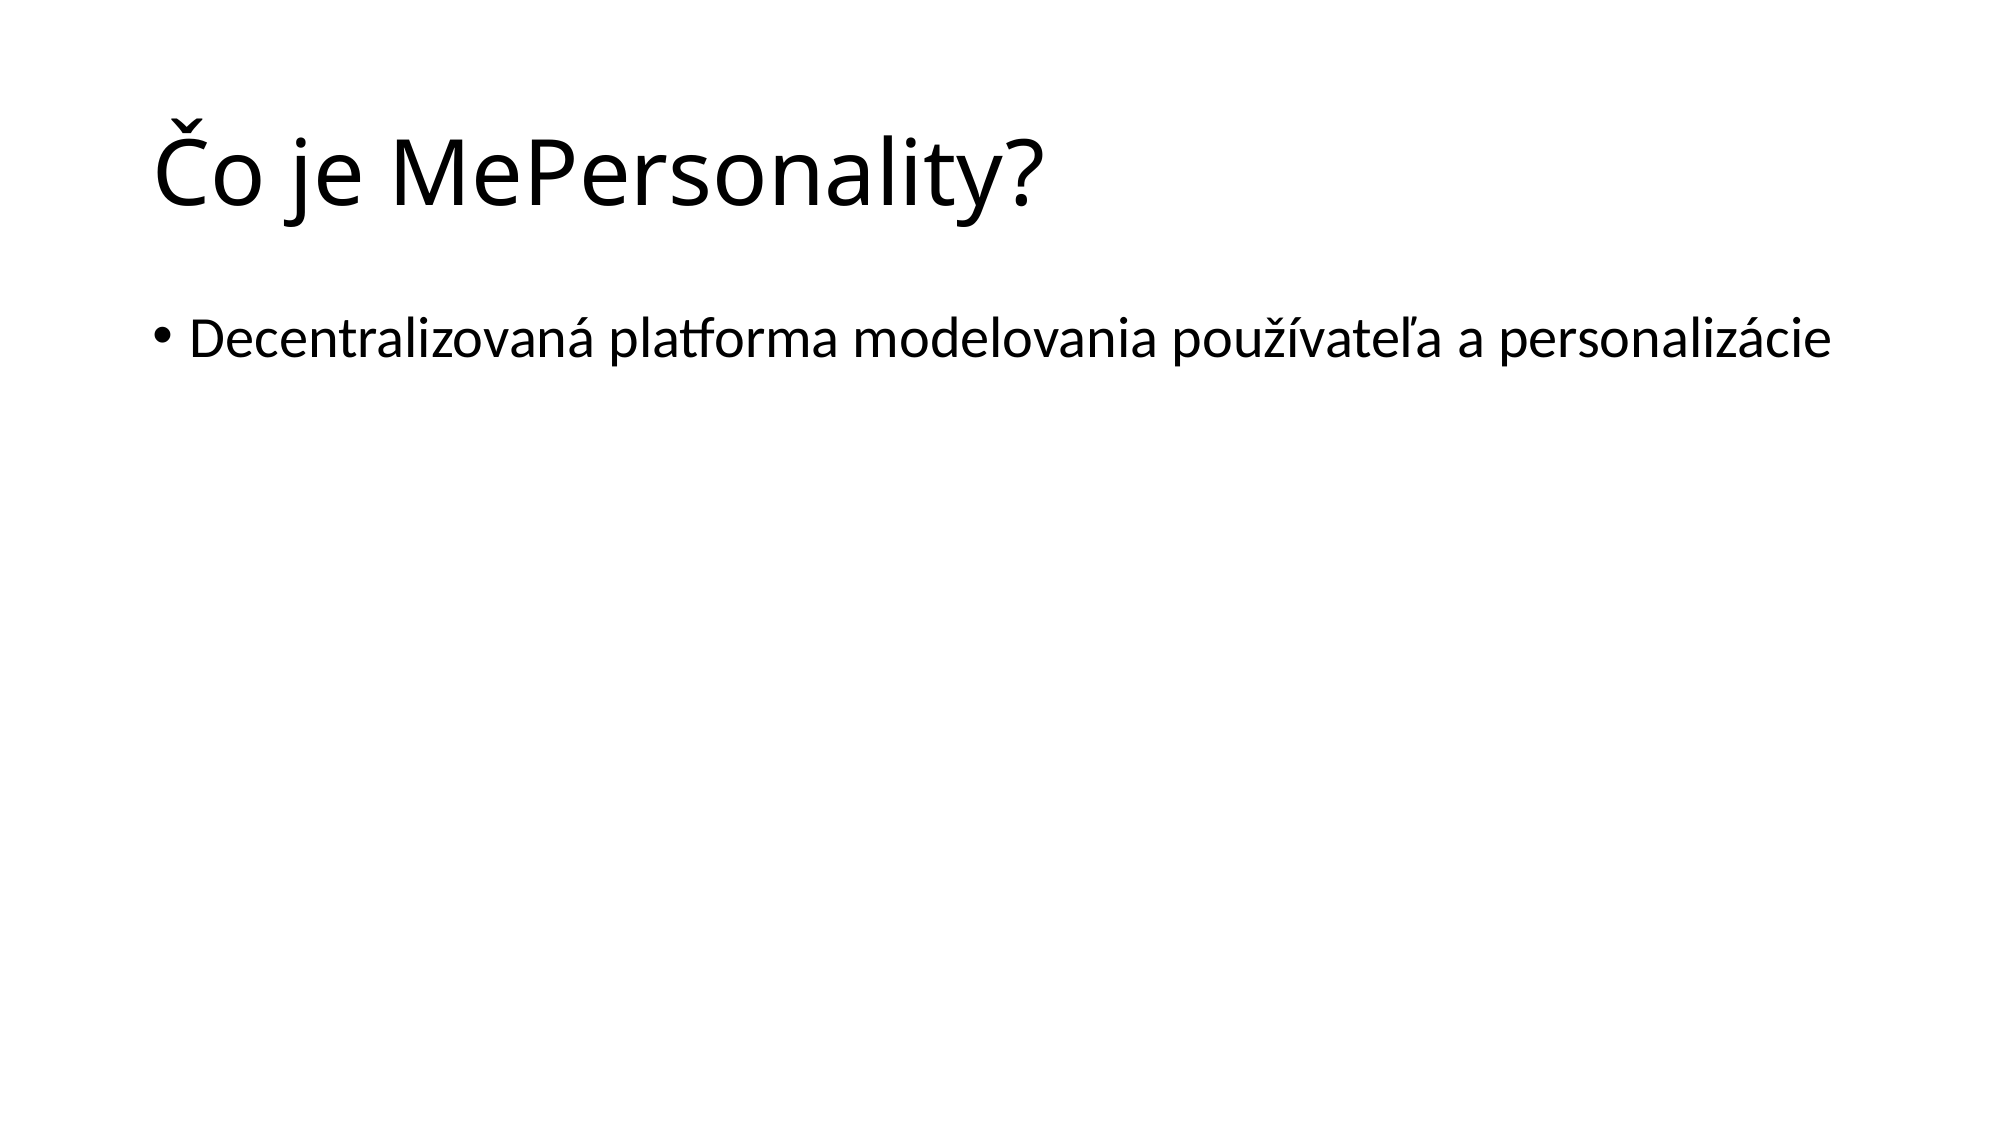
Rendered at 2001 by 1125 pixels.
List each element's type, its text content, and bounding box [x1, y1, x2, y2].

list Decentralizovaná platforma modelovania používateľa a personalizácie [137, 299, 1863, 433]
title Čo je MePersonality? [137, 59, 1863, 278]
